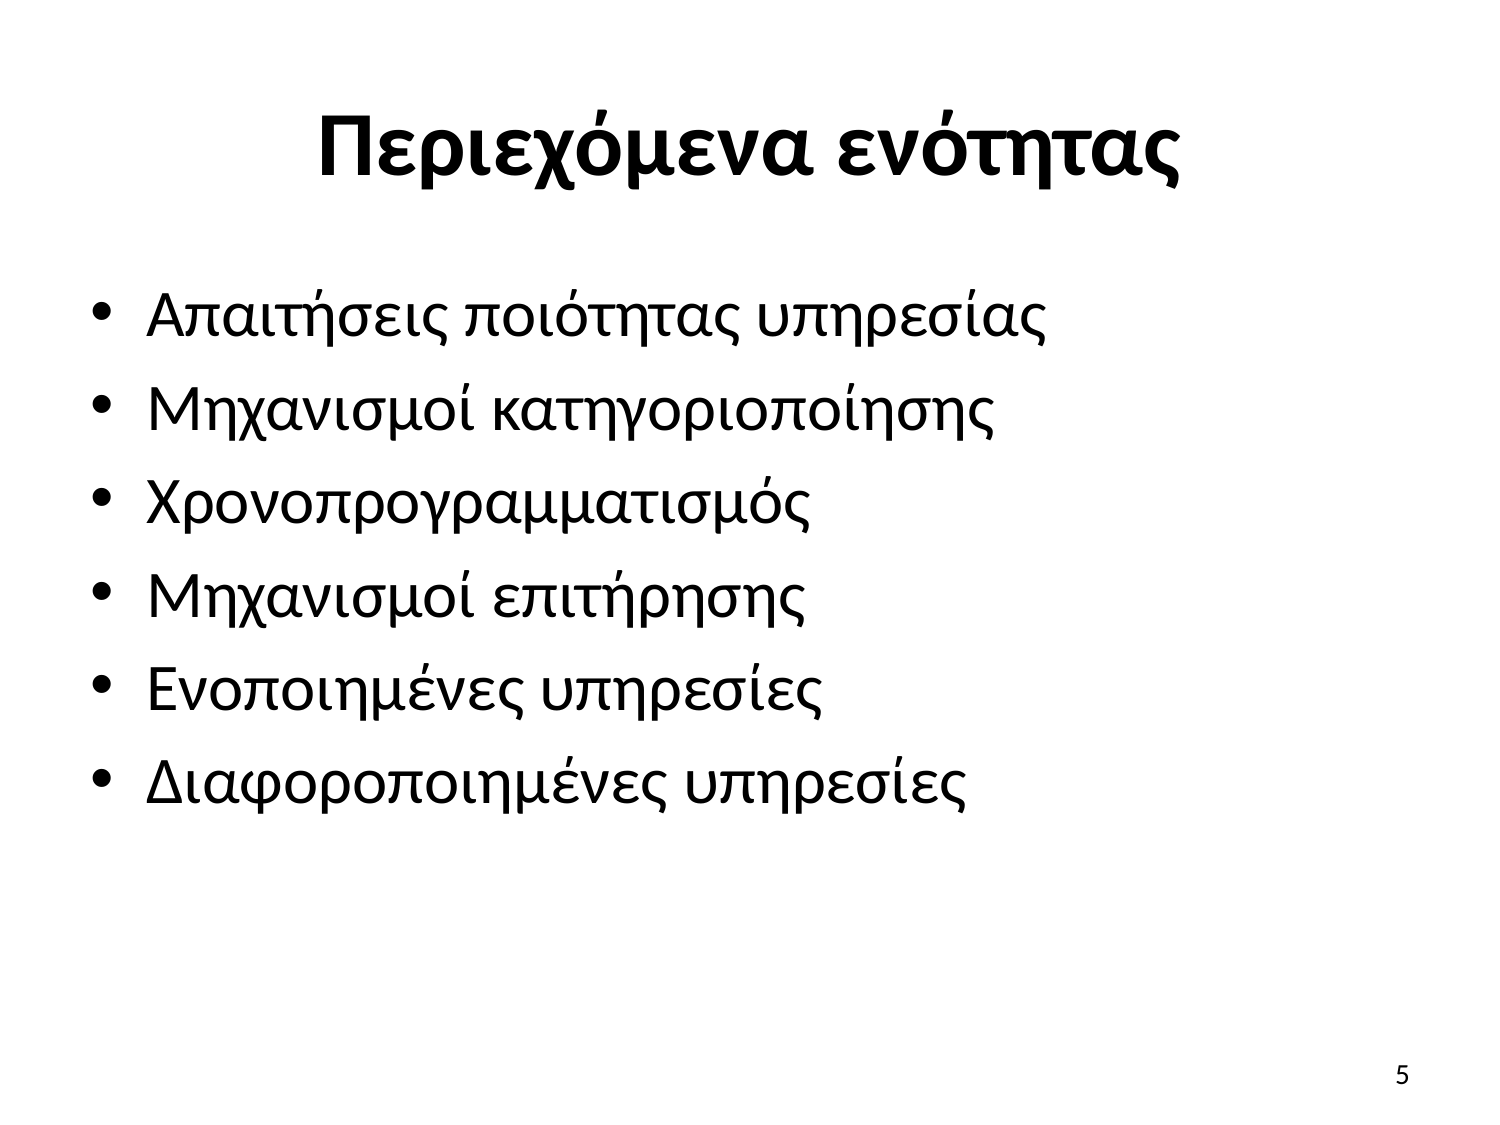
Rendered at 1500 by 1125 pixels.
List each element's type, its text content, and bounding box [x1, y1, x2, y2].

title Περιεχόμενα ενότητας [75, 45, 1425, 233]
slide_number 5 [1074, 1042, 1425, 1103]
list Απαιτήσεις ποιότητας υπηρεσίας Μηχανισμοί κατηγοριοποίησης Χρονοπρογραμματισμός Μηχανισμοί επιτήρησης Ενοποιημένες υπηρεσίες Διαφοροποιημένες υπηρεσίες [75, 262, 1425, 1005]
